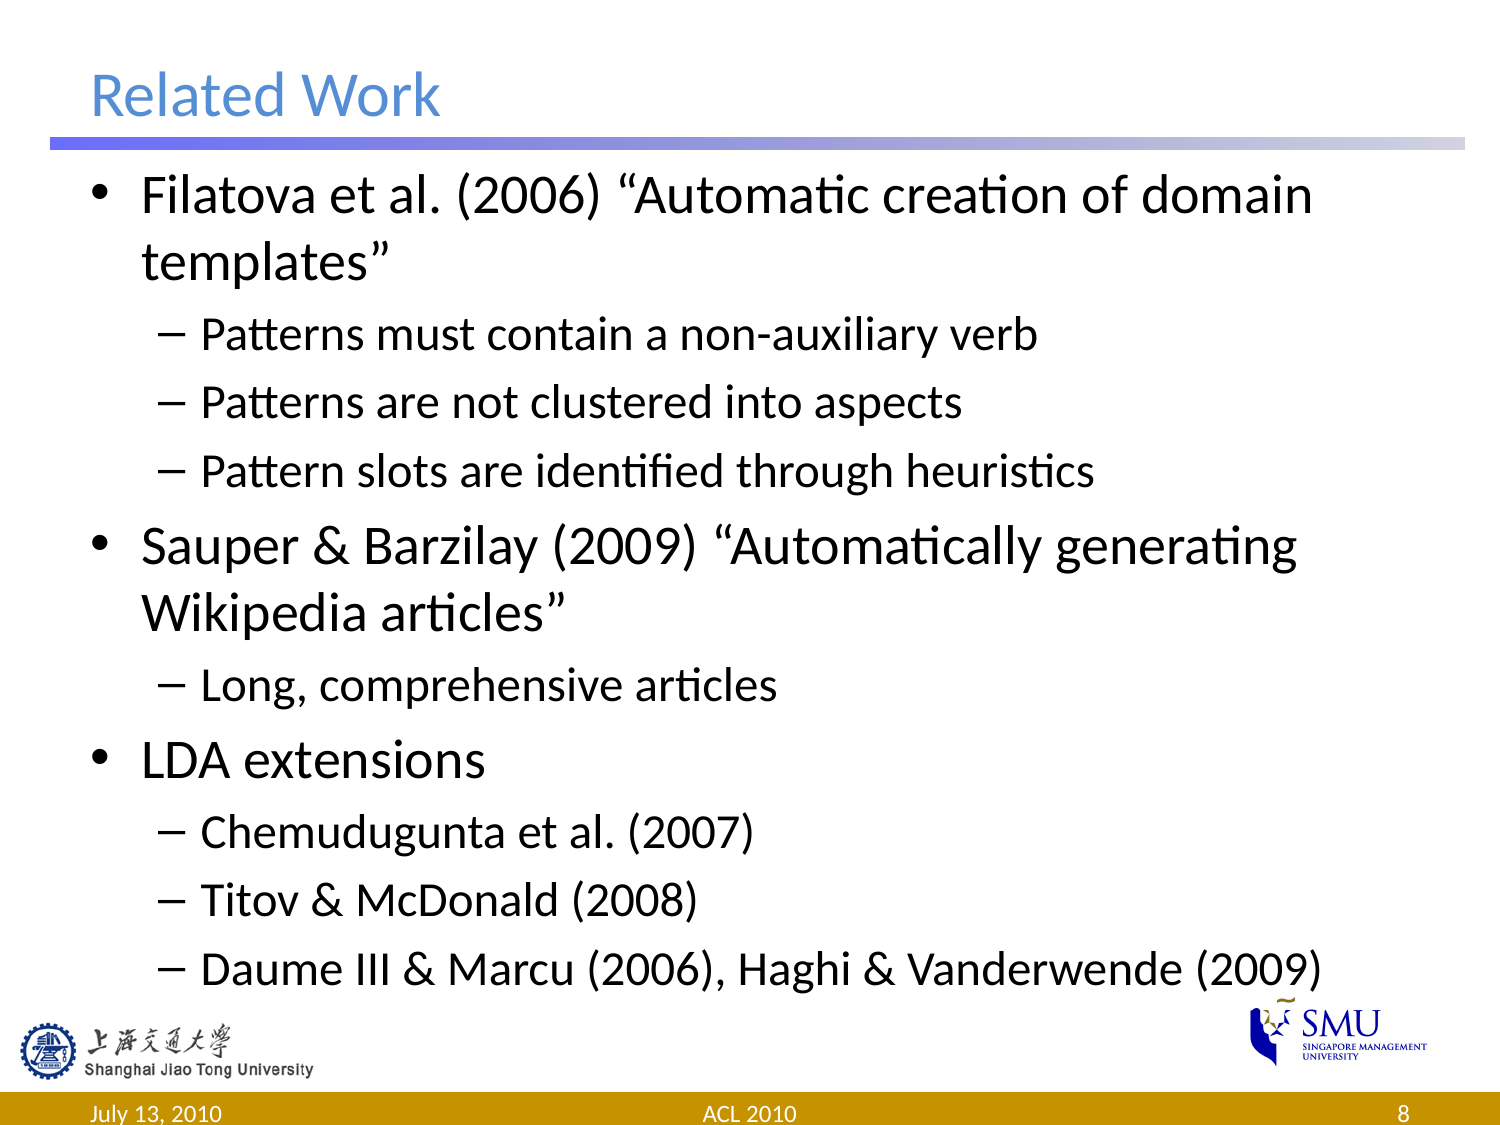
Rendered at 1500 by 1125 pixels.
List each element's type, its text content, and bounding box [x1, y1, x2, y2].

picture [0, 1012, 318, 1083]
slide_number 8 [1074, 1100, 1425, 1125]
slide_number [75, 1100, 425, 1125]
title Related Work [75, 45, 1425, 138]
footer ACL 2010 [512, 1100, 988, 1125]
list Filatova et al. (2006) “Automatic creation of domain templates” Patterns must contain a non-auxiliary verb Patterns are not clustered into aspects Pattern slots are identified through heuristics Sauper & Barzilay (2009) “Automatically generating Wikipedia articles” Long, comprehensive articles LDA extensions Chemudugunta et al. (2007) Titov & McDonald (2008) Daume III & Marcu (2006), Haghi & Vanderwende (2009) [75, 149, 1425, 1005]
picture [1237, 980, 1450, 1088]
